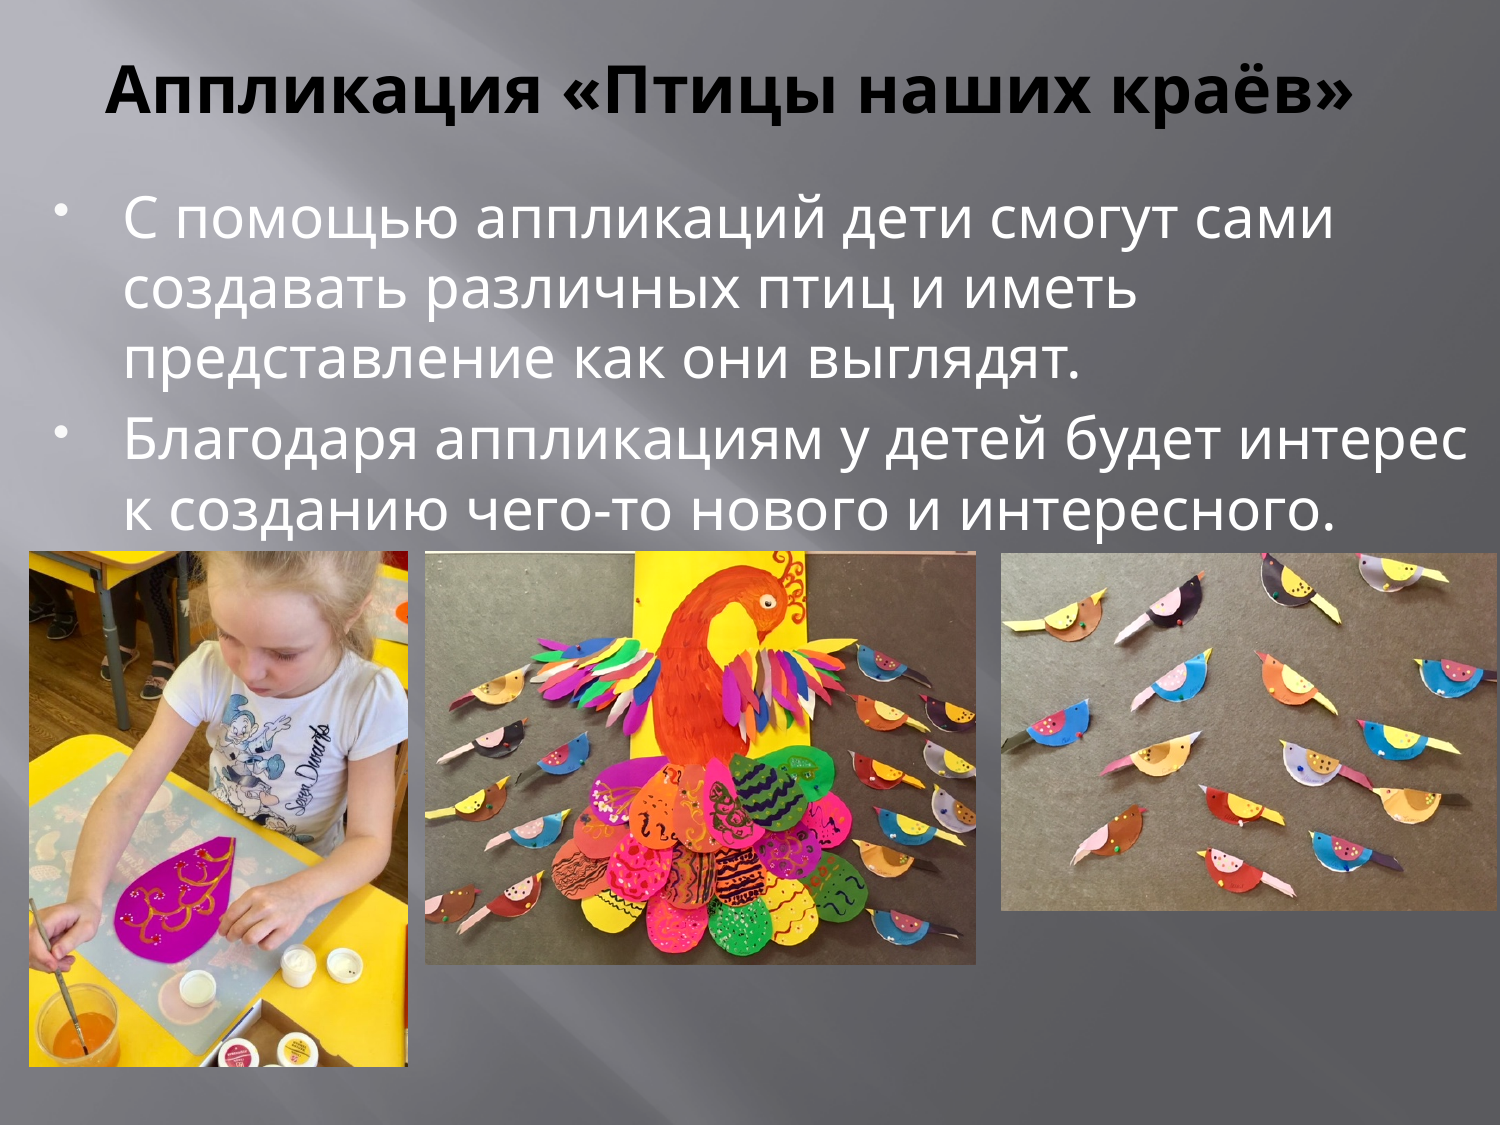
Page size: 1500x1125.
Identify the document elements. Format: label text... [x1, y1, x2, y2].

picture [29, 550, 408, 1067]
picture [424, 550, 976, 965]
list С помощью аппликаций дети смогут сами создавать различных птиц и иметь представление как они выглядят. Благодаря аппликациям у детей будет интерес к созданию чего-то нового и интересного. [17, 172, 1500, 1125]
picture [1001, 552, 1498, 912]
title Аппликация «Птицы наших краёв» [75, 0, 1388, 172]
